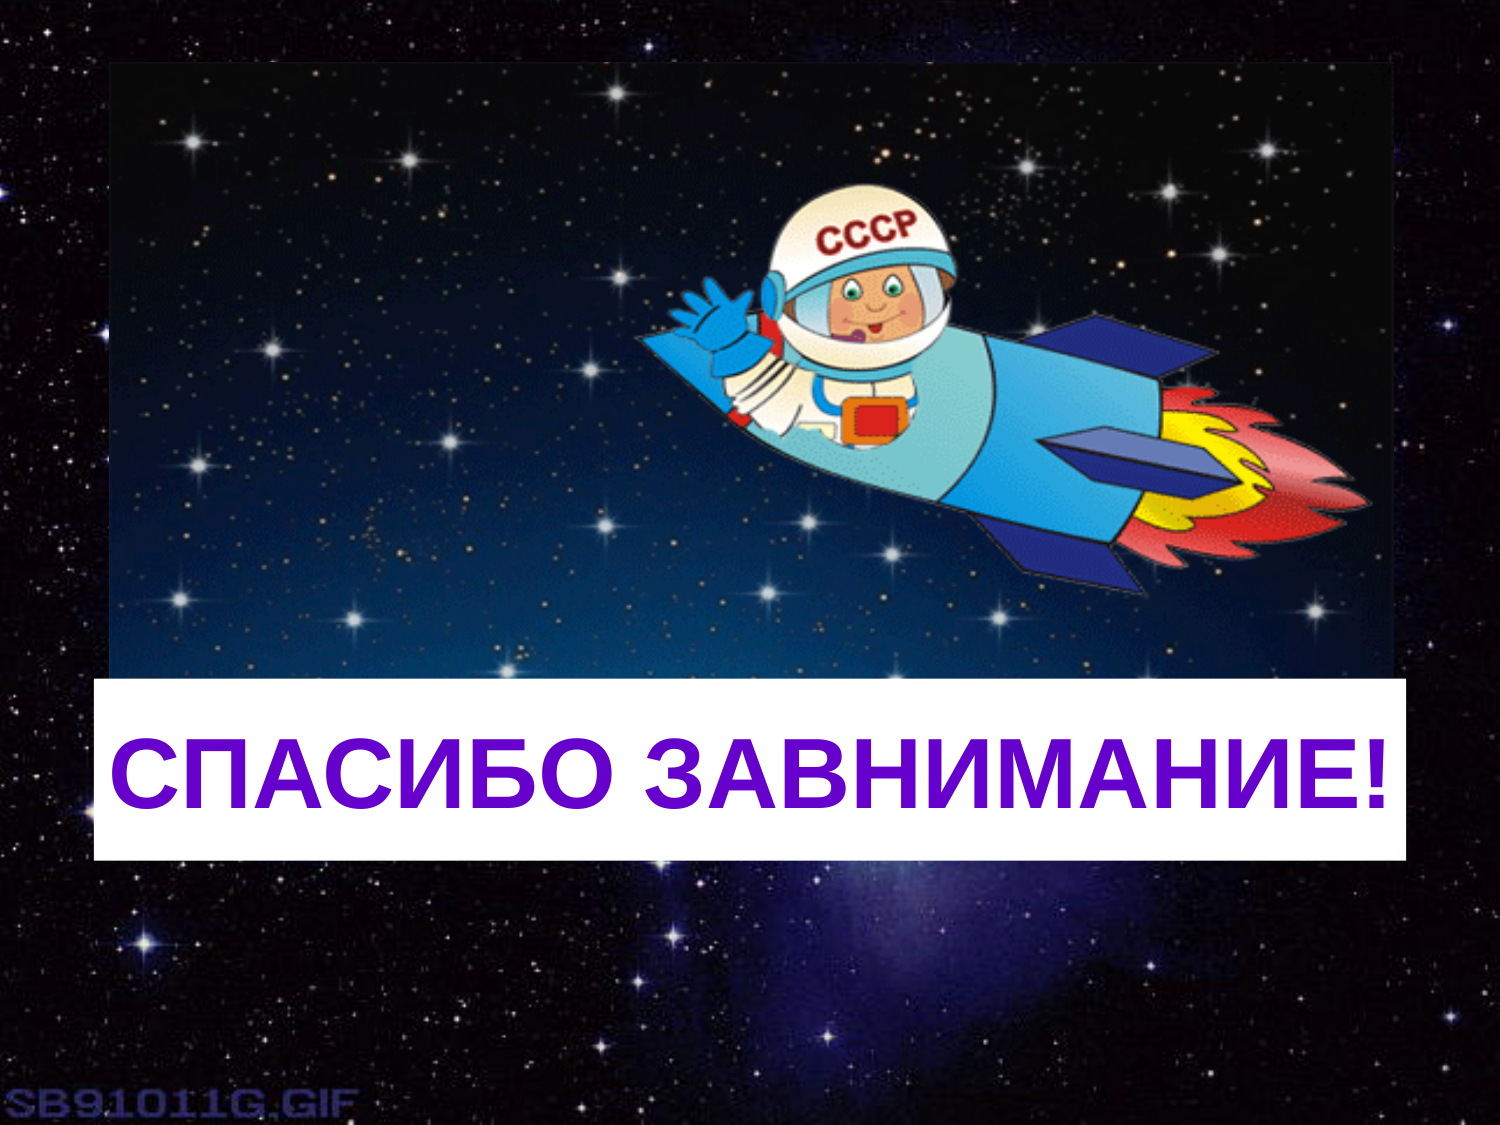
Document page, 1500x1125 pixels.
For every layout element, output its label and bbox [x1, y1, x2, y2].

text_box [93, 62, 1407, 861]
picture [0, 0, 1500, 1125]
